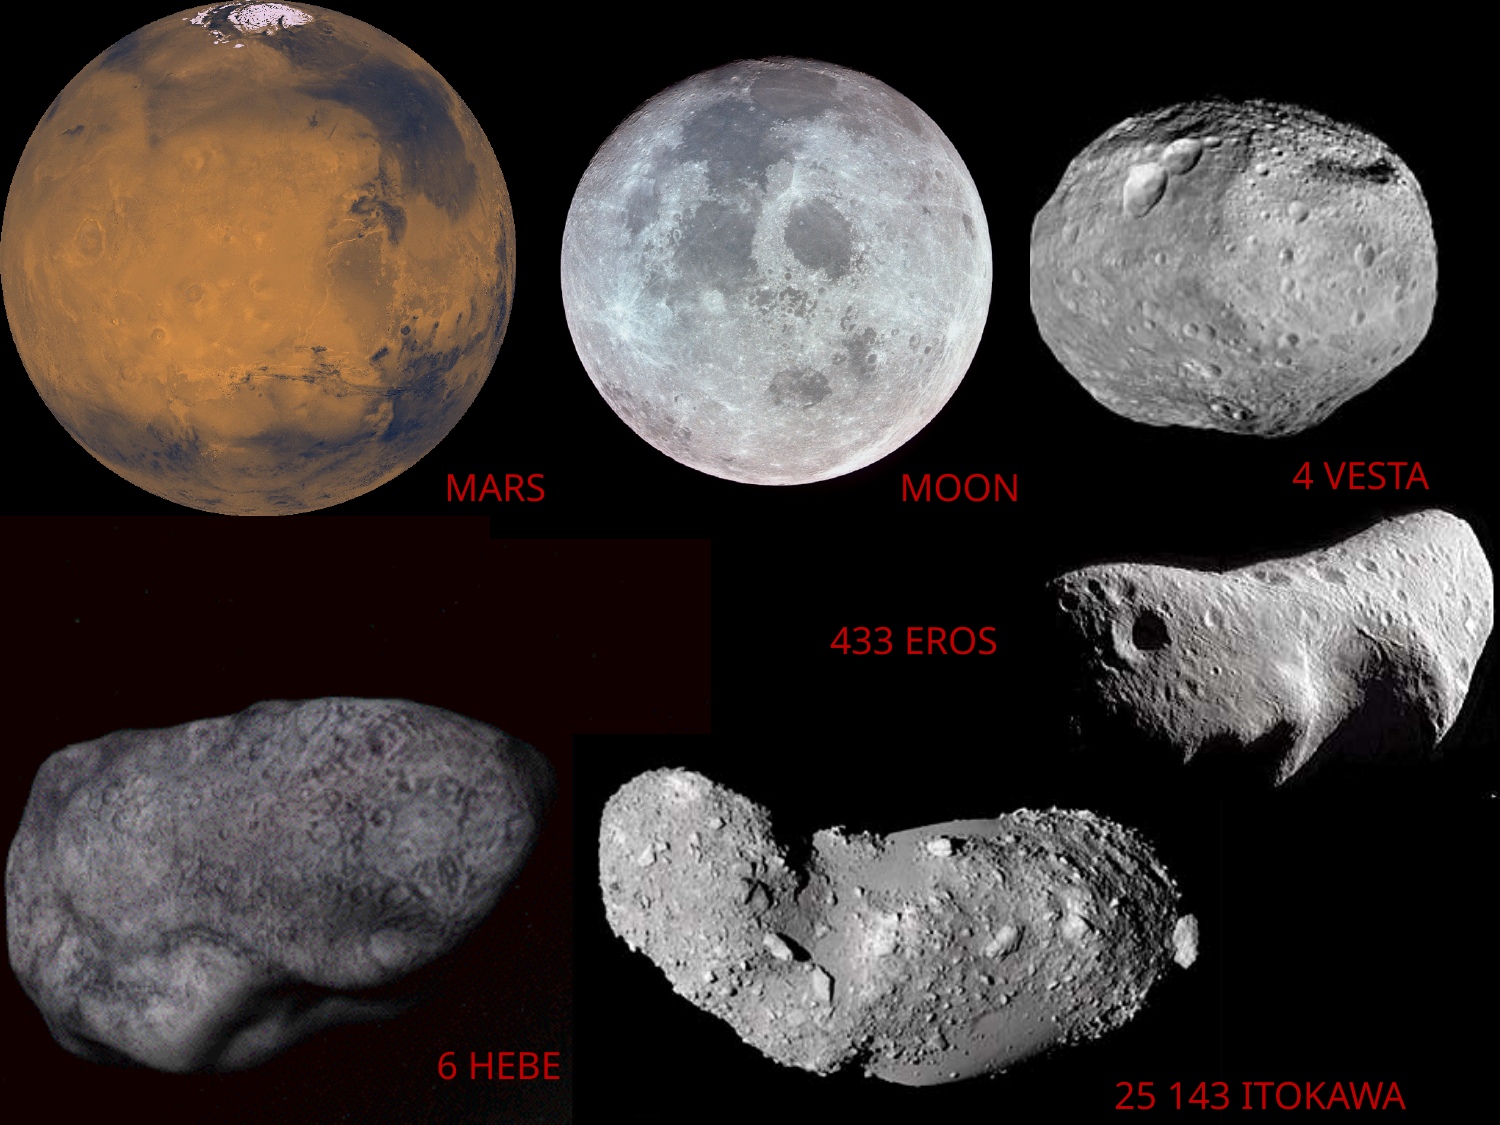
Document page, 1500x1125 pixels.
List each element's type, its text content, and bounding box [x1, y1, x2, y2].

text_box 25 143 ITOKAWA [1228, 1064, 1422, 1125]
picture [0, 0, 1500, 1125]
text_box 433 EROS [815, 609, 1013, 670]
